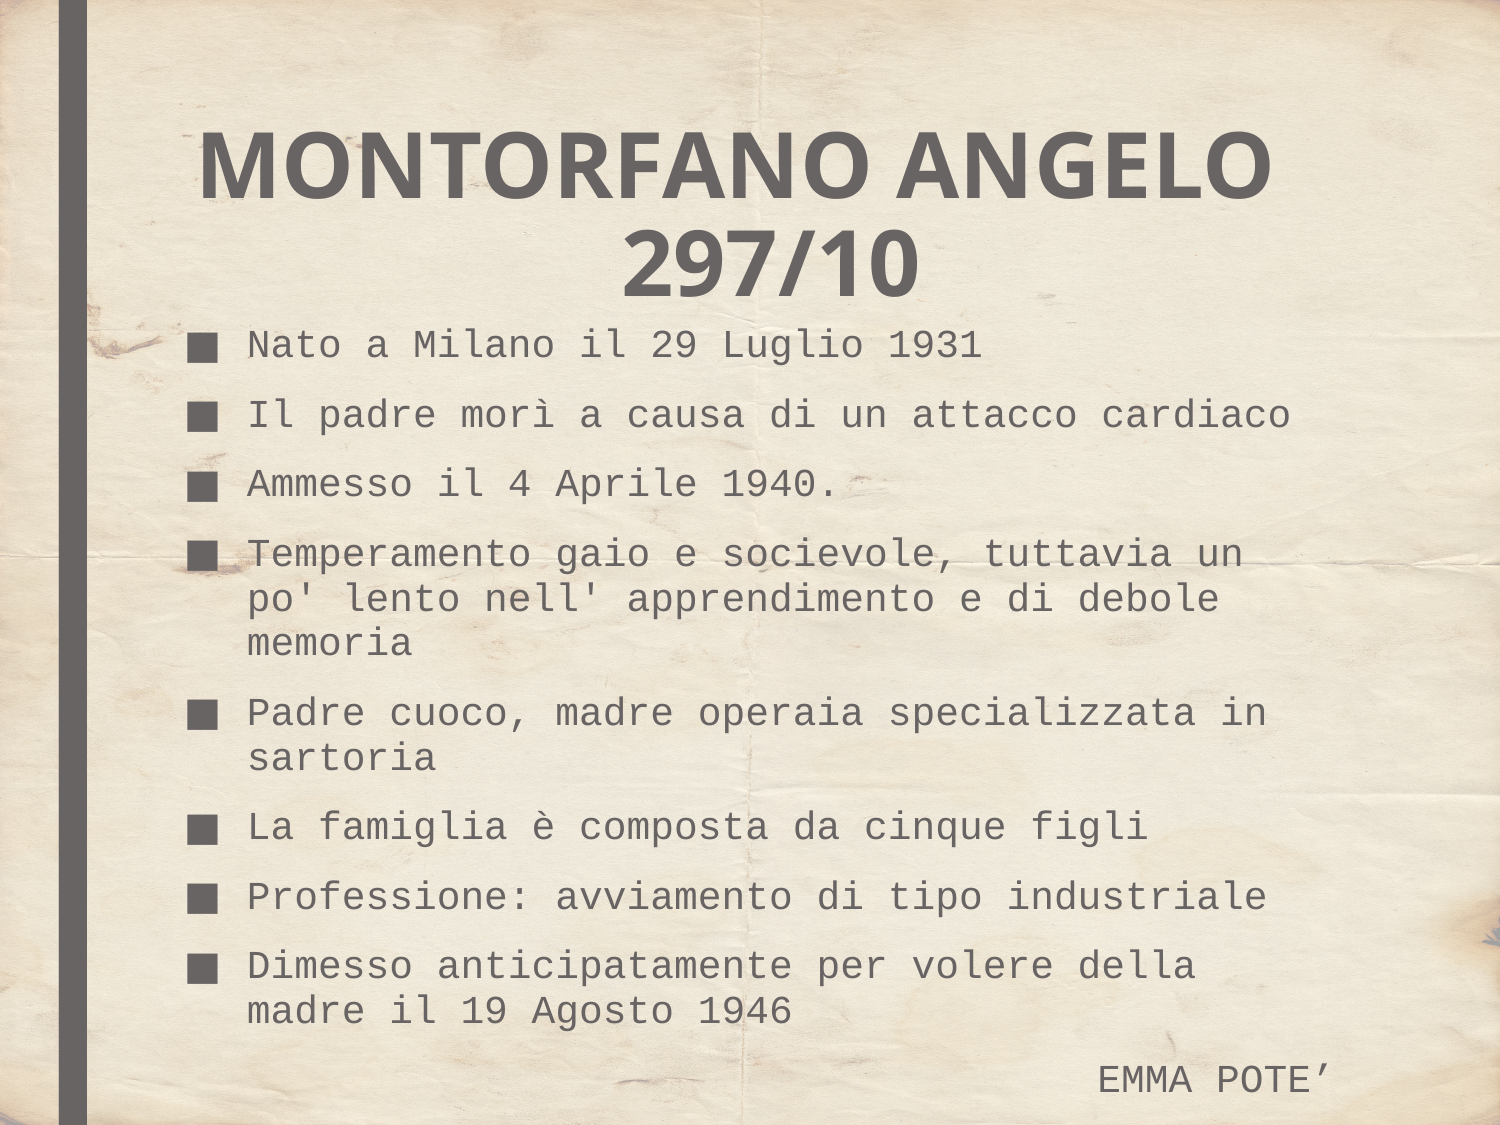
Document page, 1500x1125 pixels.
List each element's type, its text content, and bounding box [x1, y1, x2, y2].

title MONTORFANO ANGELO 297/10 [168, 112, 1351, 314]
list Nato a Milano il 29 Luglio 1931 Il padre morì a causa di un attacco cardiaco Ammesso il 4 Aprile 1940. Temperamento gaio e socievole, tuttavia un po' lento nell' apprendimento e di debole memoria Padre cuoco, madre operaia specializzata in sartoria La famiglia è composta da cinque figli Professione: avviamento di tipo industriale Dimesso anticipatamente per volere della madre il 19 Agosto 1946 EMMA POTE’ [168, 314, 1351, 963]
